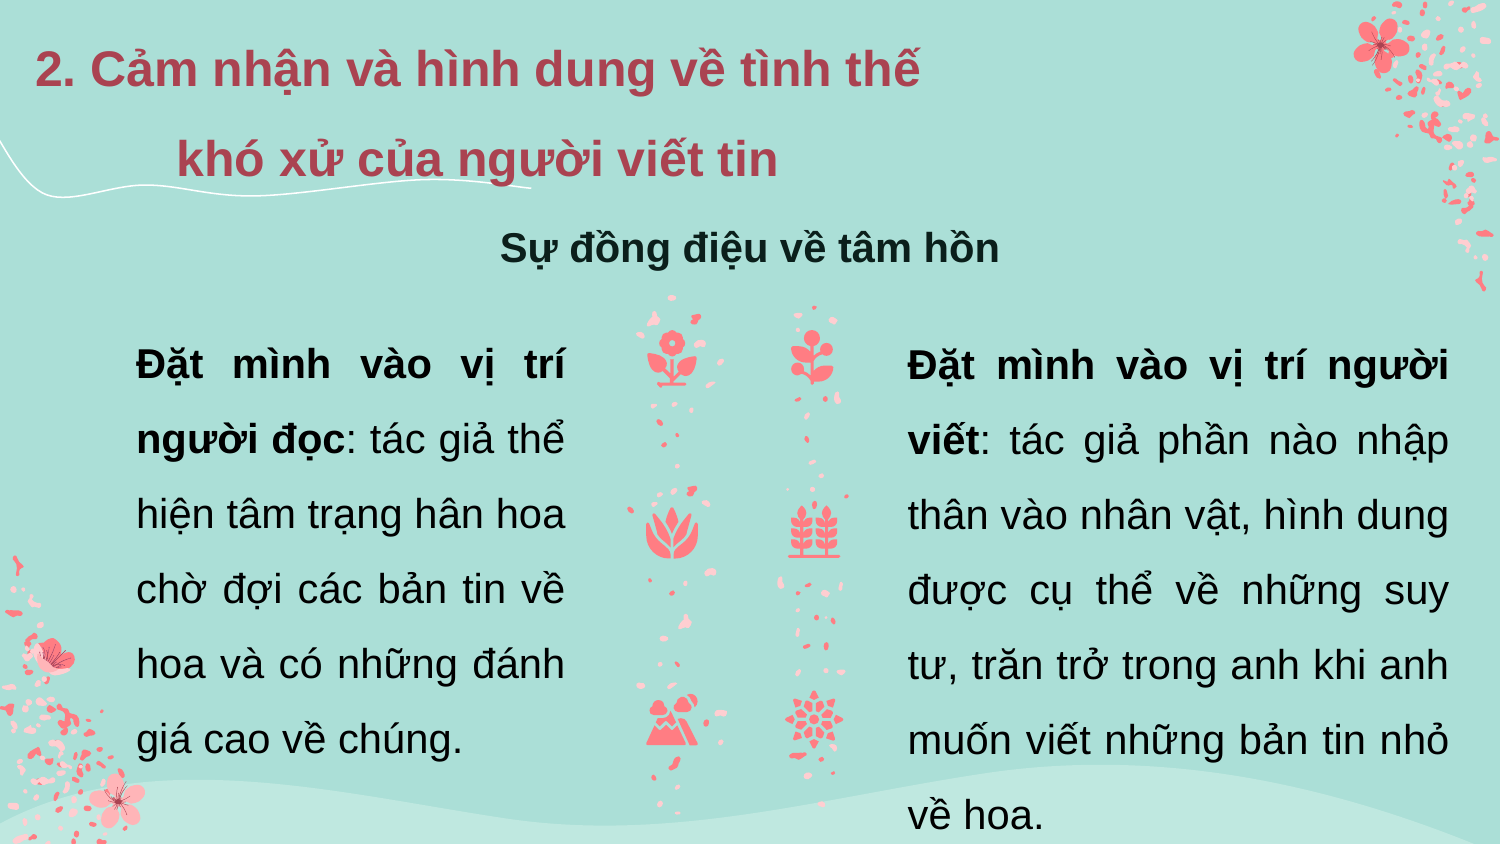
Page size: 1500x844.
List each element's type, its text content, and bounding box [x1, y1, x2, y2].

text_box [647, 329, 697, 387]
text_box Đặt mình vào vị trí người viết: tác giả phần nào nhập thân vào nhân vật, hình dung được cụ thể về những suy tư, trăn trở trong anh khi anh muốn viết những bản tin nhỏ về hoa. [892, 305, 1465, 844]
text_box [626, 293, 729, 816]
text_box Sự đồng điệu về tâm hồn [464, 188, 1036, 278]
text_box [774, 305, 850, 808]
text_box Đặt mình vào vị trí người đọc: tác giả thể hiện tâm trạng hân hoa chờ đợi các bản tin về hoa và có những đánh giá cao về chúng. [121, 304, 581, 770]
text_box 2. Cảm nhận và hình dung về tình thế khó xử của người viết tin [14, 12, 941, 187]
